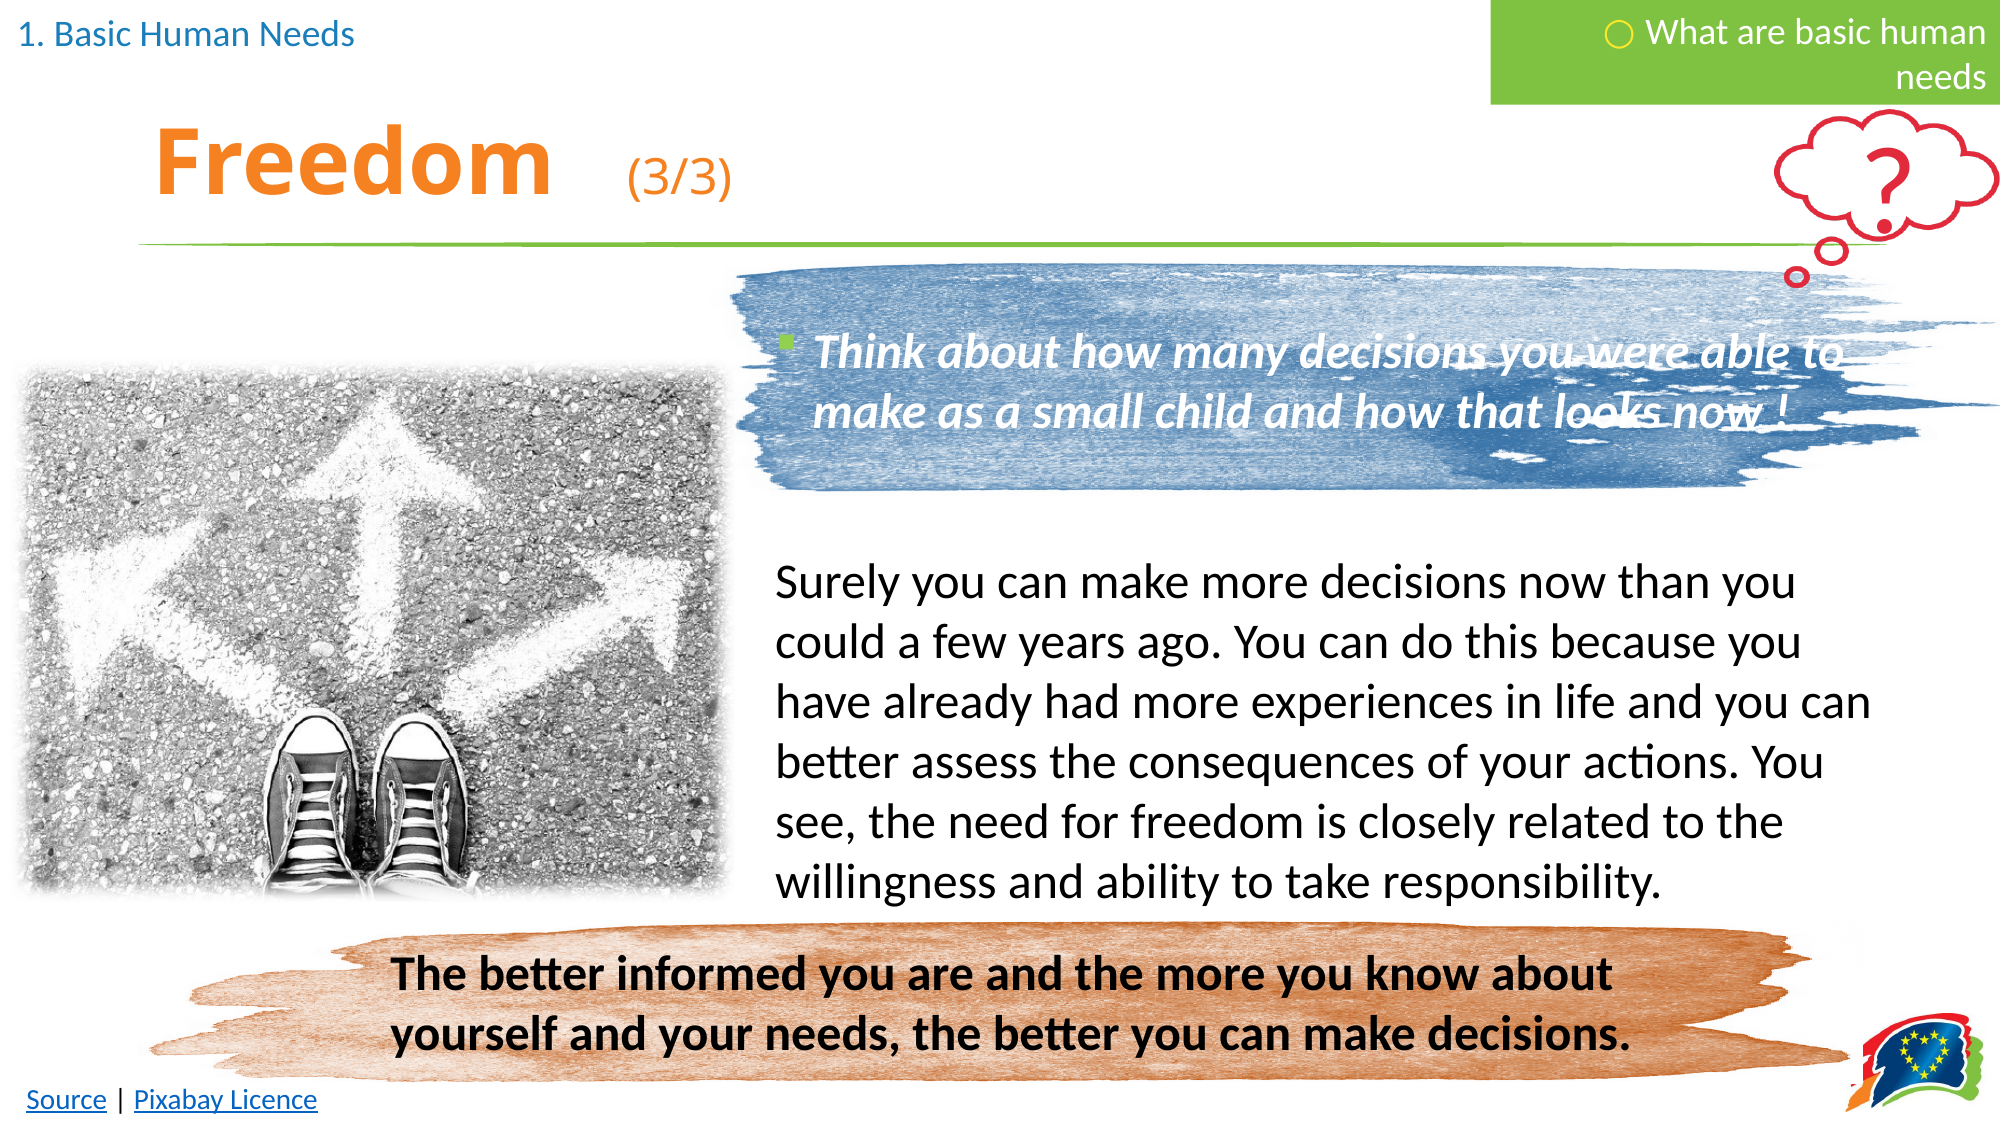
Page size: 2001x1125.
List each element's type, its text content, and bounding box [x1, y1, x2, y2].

text_box Source | Pixabay Licence [11, 1072, 333, 1123]
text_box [1747, 82, 2000, 317]
picture [9, 259, 2000, 903]
text_box ○ What are basic human needs [1490, 0, 2000, 105]
picture [137, 917, 1987, 1112]
list Think about how many decisions you were able to make as a small child and how that looks now ! Surely you can make more decisions now than you could a few years ago. You can do this because you have already had more experiences in life and you can better assess the consequences of your actions. You see, the need for freedom is closely related to the willingness and ability to take responsibility. [760, 497, 1889, 1065]
title Freedom (3/3) [137, 55, 1747, 274]
